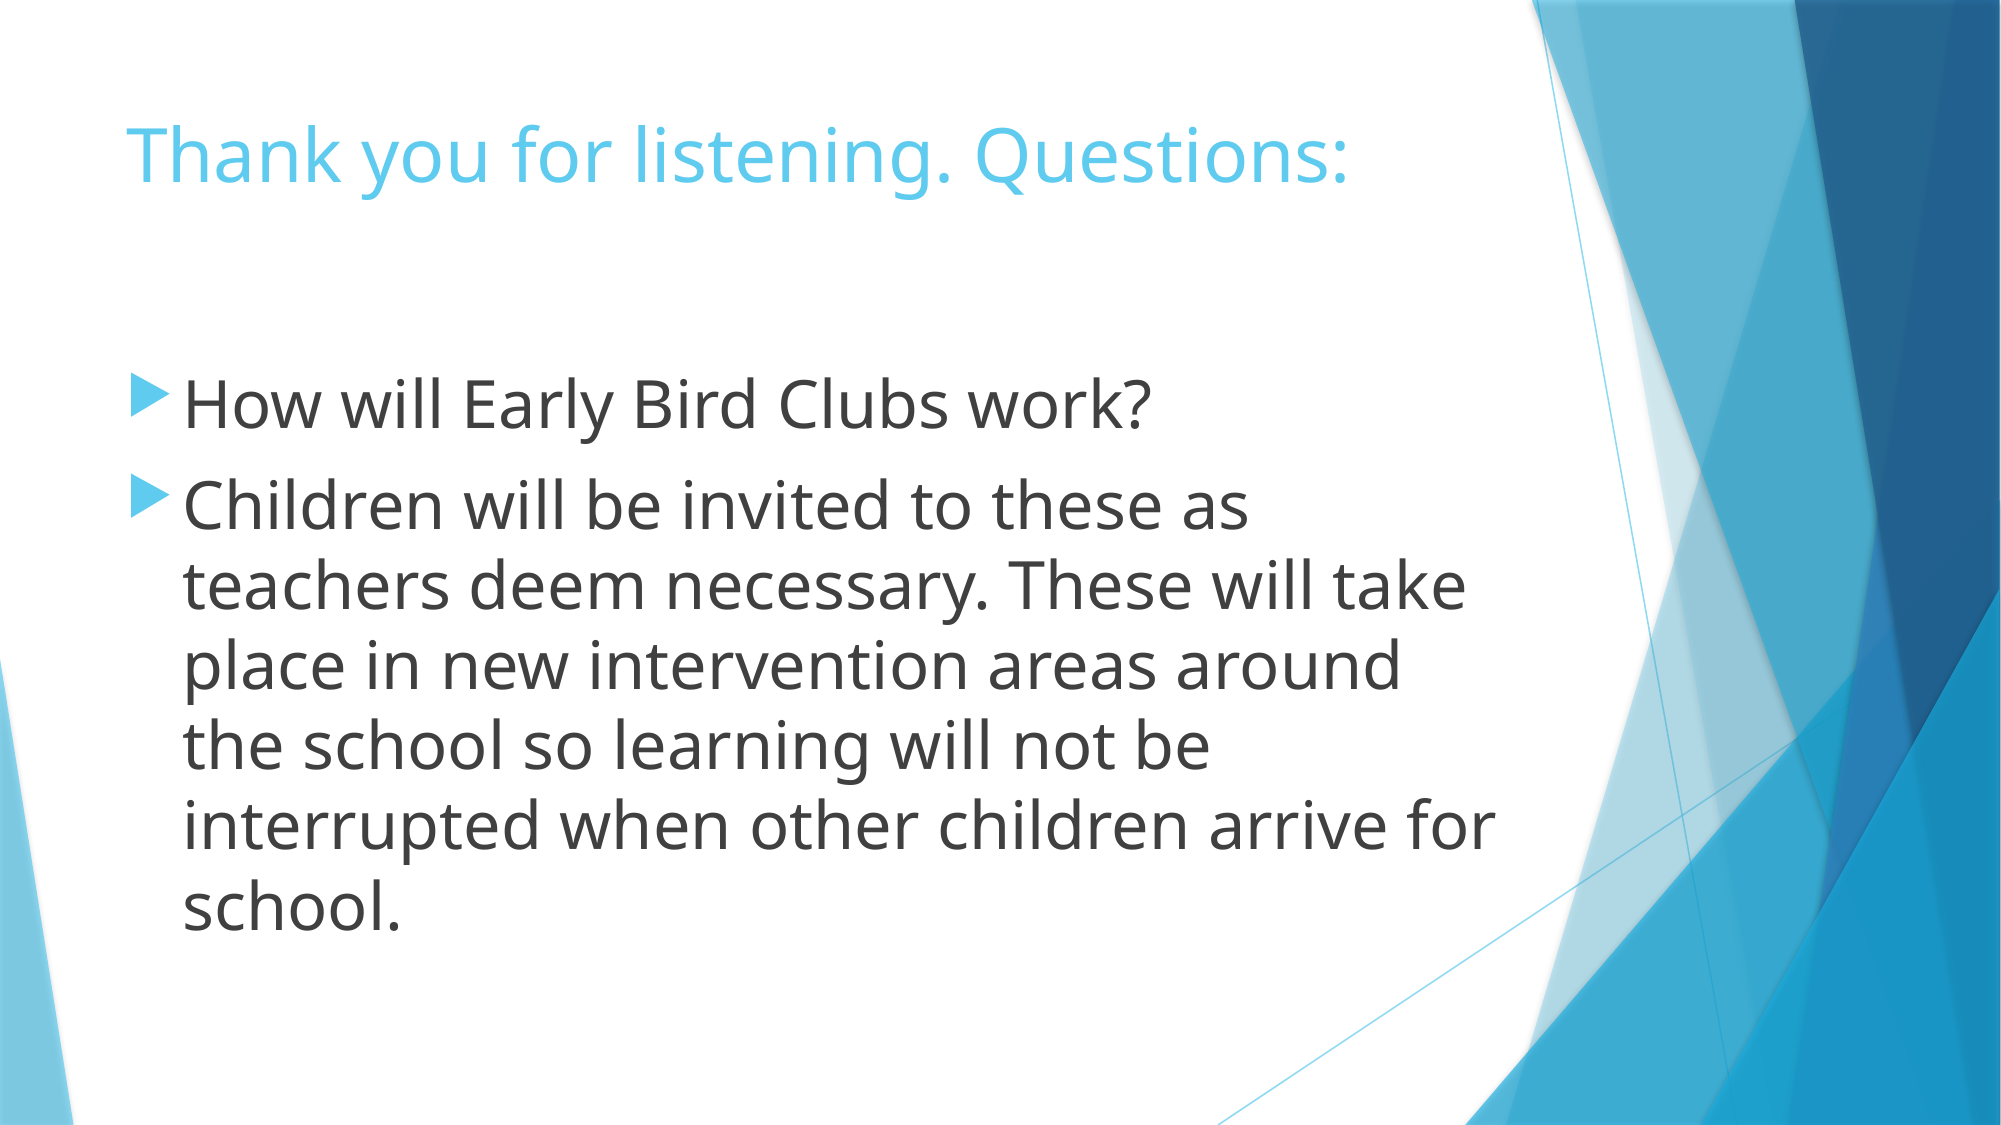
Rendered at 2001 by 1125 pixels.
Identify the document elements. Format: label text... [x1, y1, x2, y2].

list How will Early Bird Clubs work? Children will be invited to these as teachers deem necessary. These will take place in new intervention areas around the school so learning will not be interrupted when other children arrive for school. [111, 354, 1522, 992]
title Thank you for listening. Questions: [111, 99, 1522, 317]
